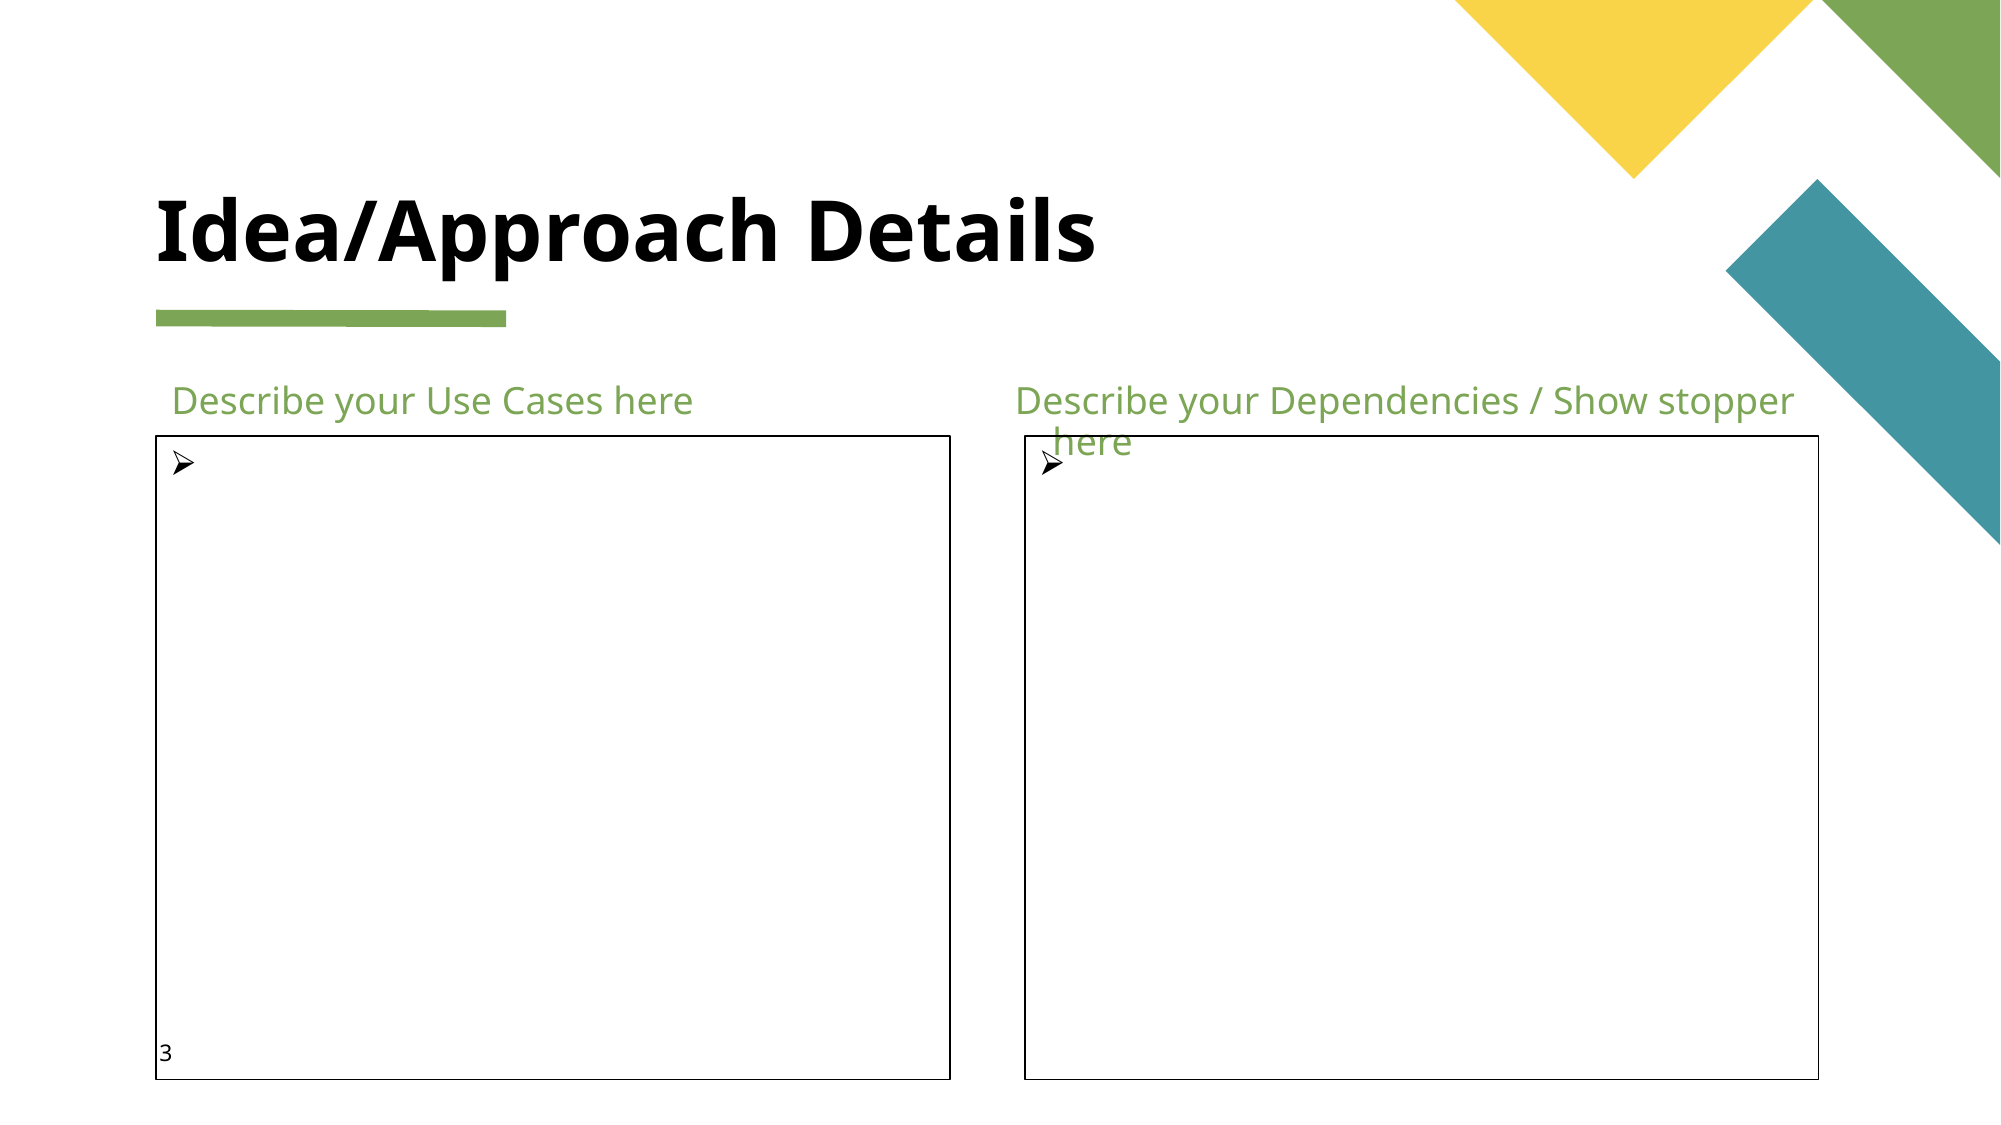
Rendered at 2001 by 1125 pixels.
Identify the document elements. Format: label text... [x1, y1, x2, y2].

list [156, 435, 950, 1080]
title Idea/Approach Details [156, 179, 1105, 280]
list Describe your Use Cases here [156, 375, 950, 427]
text_box [1025, 435, 1819, 1080]
slide_number 3 [159, 1038, 246, 1080]
text_box Describe your Dependencies / Show stopper here [999, 374, 1844, 427]
